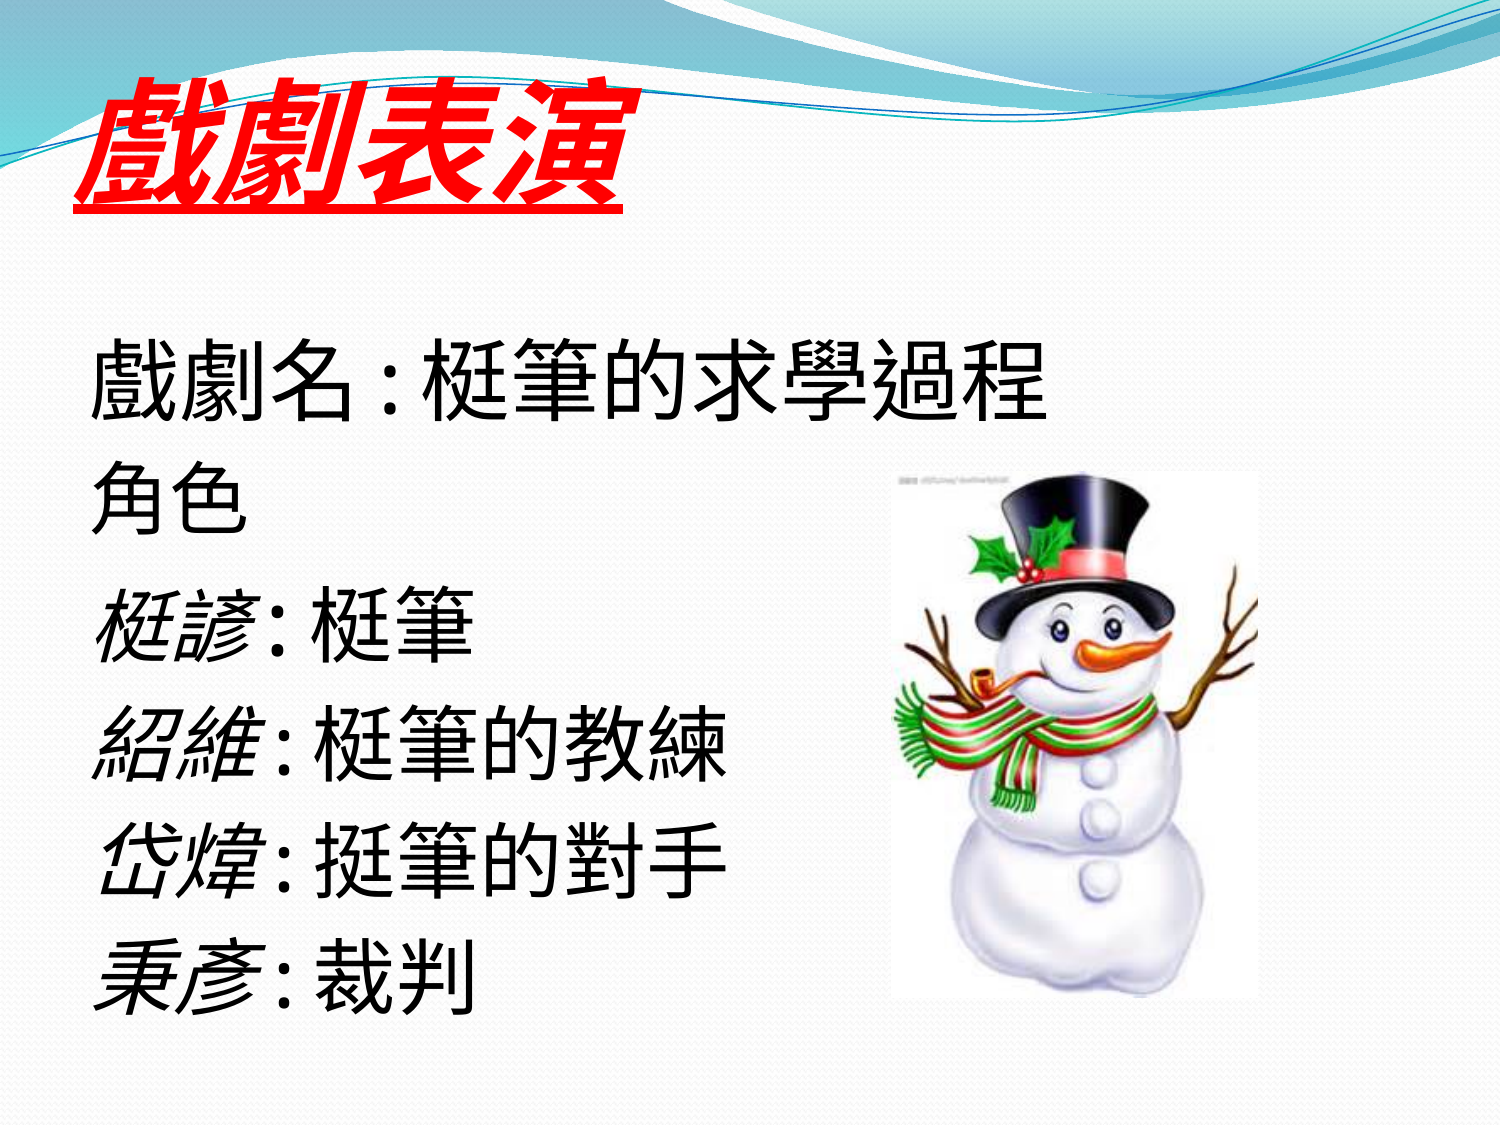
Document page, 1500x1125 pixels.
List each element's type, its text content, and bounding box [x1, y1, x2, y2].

list 戲劇名:梃筆的求學過程 角色 梃諺:梃筆 紹維:梃筆的教練 岱煒:挺筆的對手 秉彥:裁判 [75, 317, 1425, 1038]
picture [879, 458, 1259, 1012]
title 戲劇表演 [72, 21, 1423, 222]
